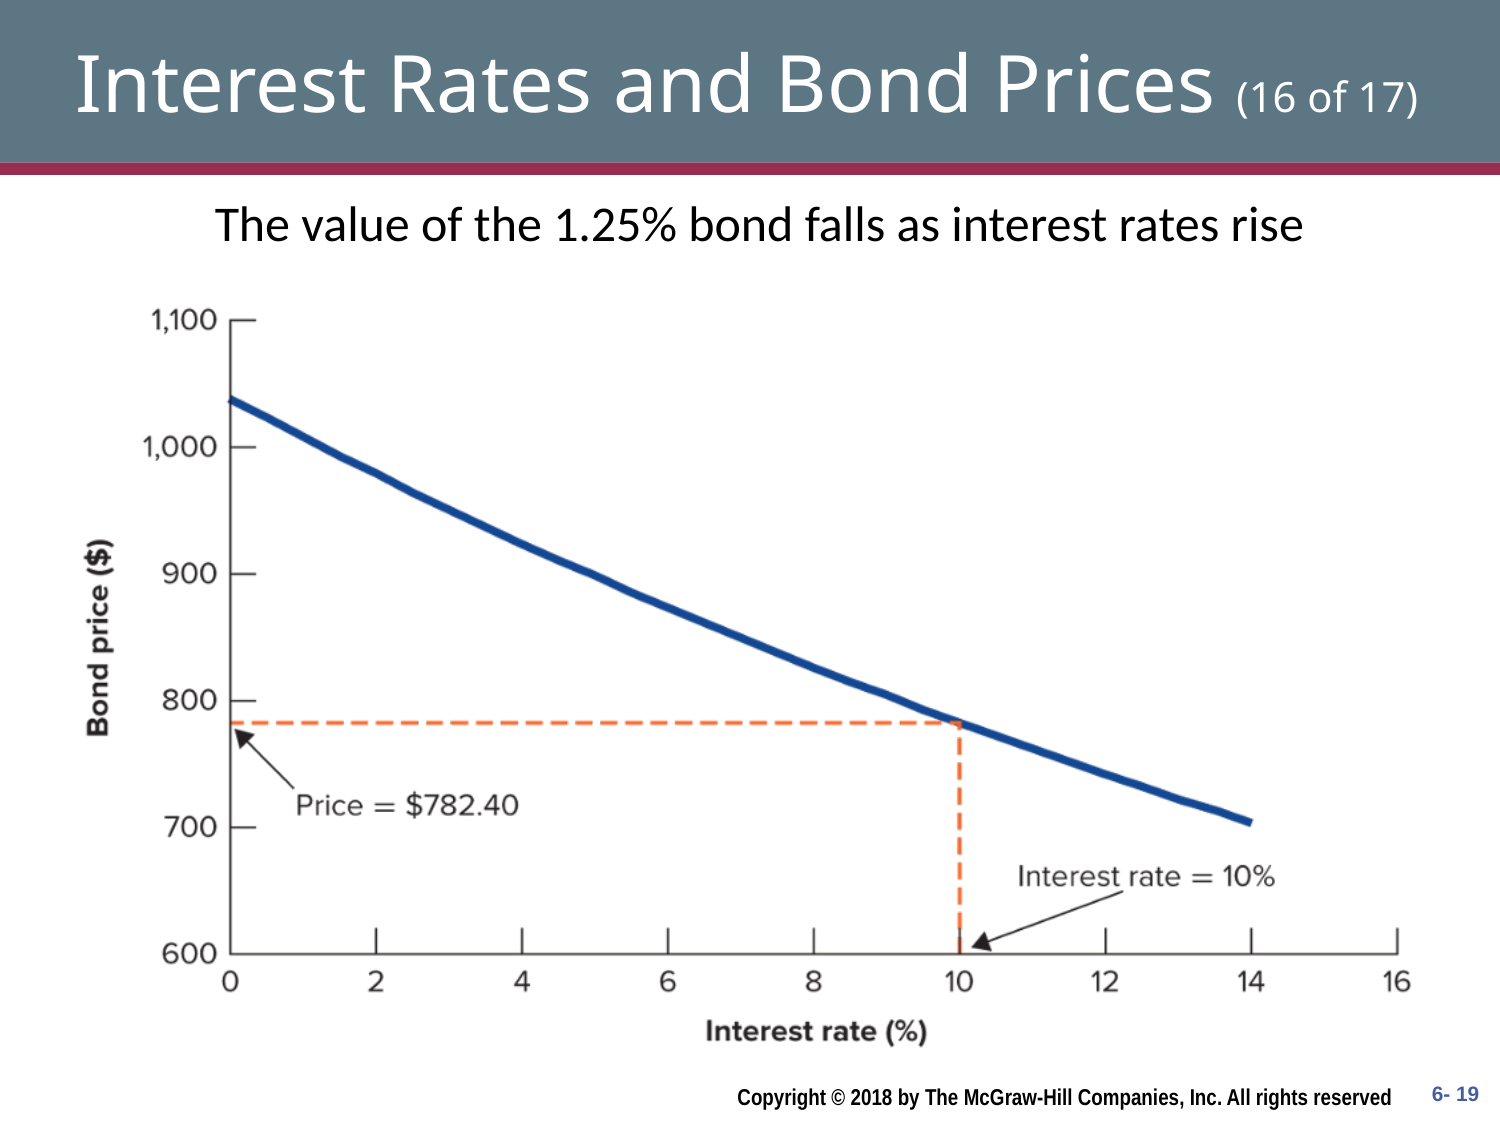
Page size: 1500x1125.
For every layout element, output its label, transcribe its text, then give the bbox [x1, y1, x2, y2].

title Interest Rates and Bond Prices (16 of 17) [37, 12, 1457, 150]
picture [82, 304, 1412, 1051]
list The value of the 1.25% bond falls as interest rates rise [200, 183, 1475, 272]
